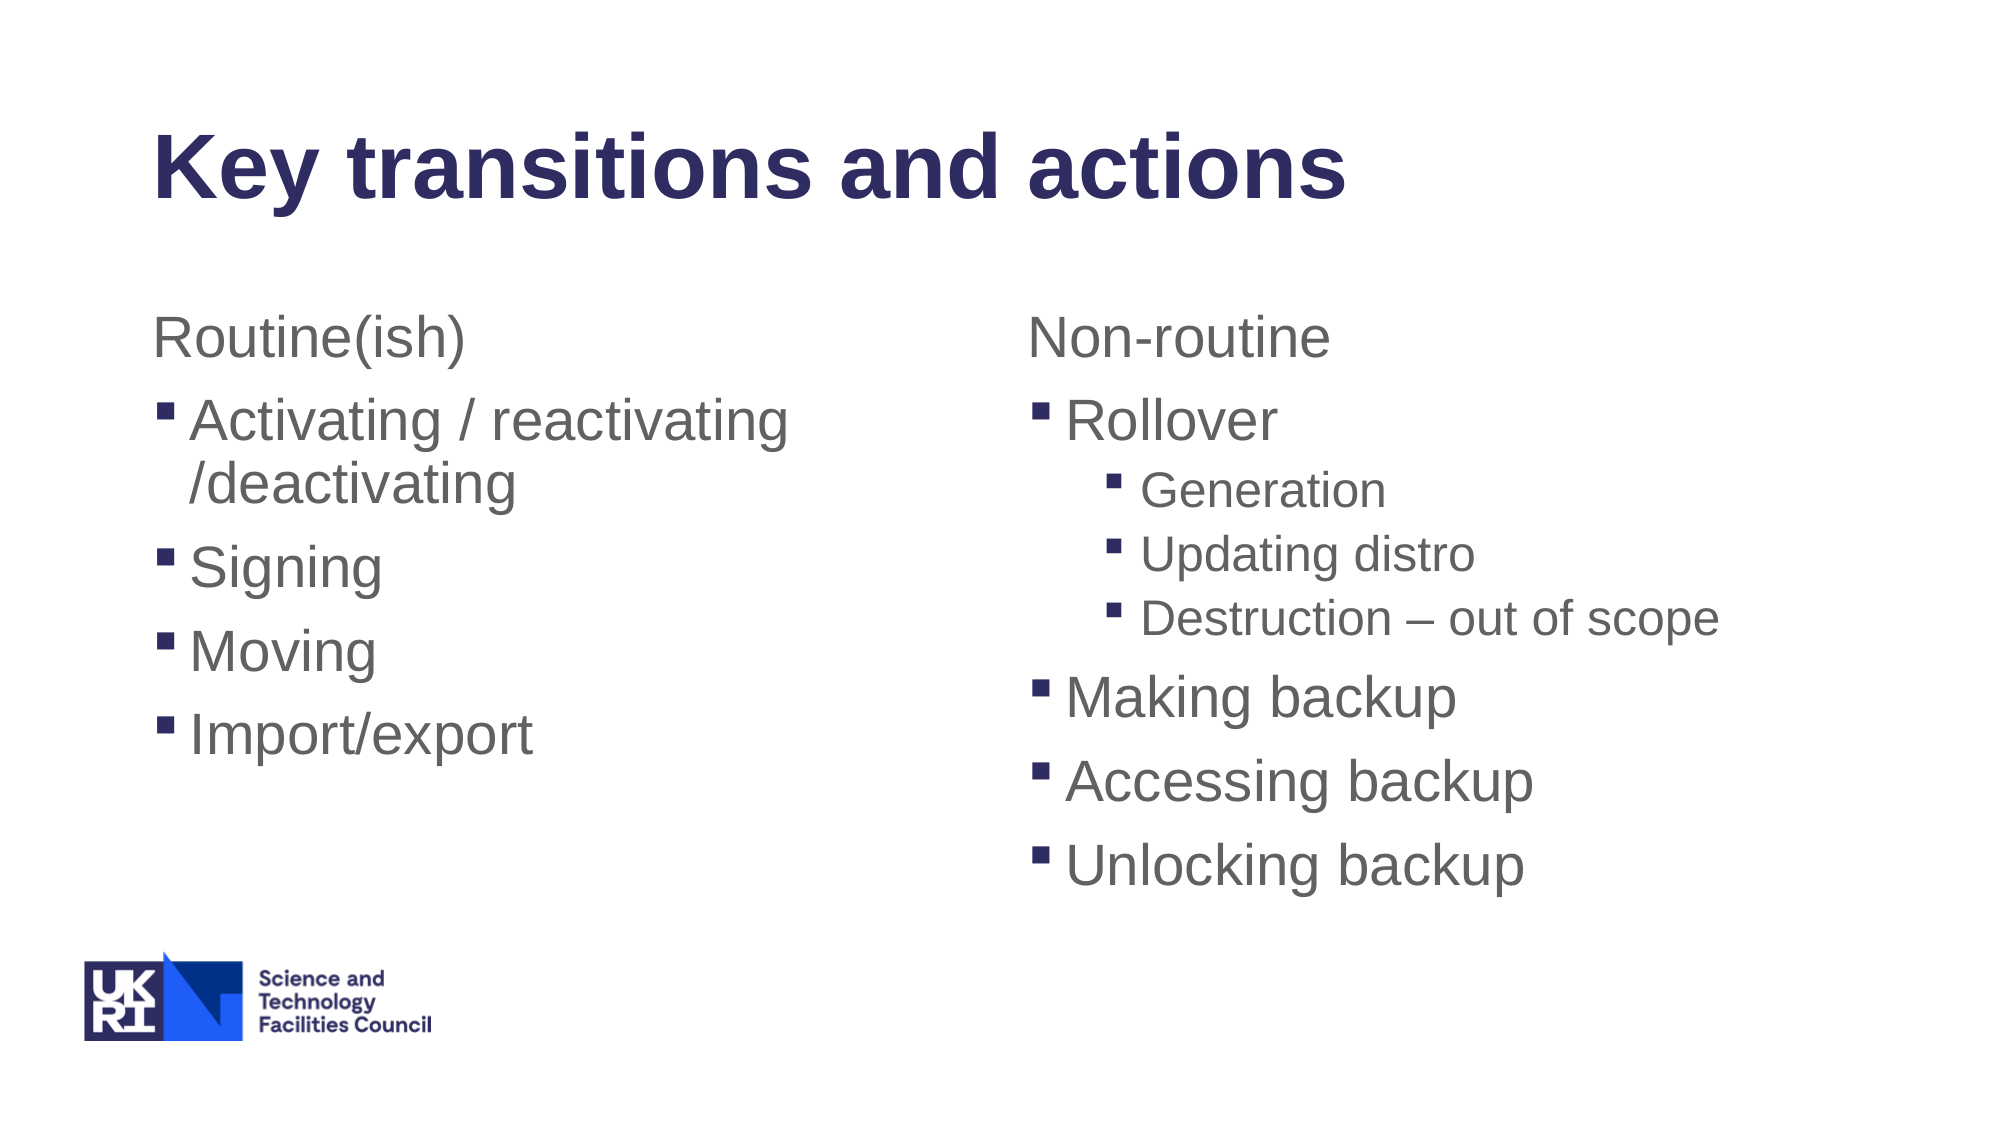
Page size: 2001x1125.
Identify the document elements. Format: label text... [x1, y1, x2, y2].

list Routine(ish) Activating / reactivating /deactivating Signing Moving Import/export [137, 299, 988, 1014]
list Non-routine Rollover Generation Updating distro Destruction – out of scope Making backup Accessing backup Unlocking backup [1012, 299, 1863, 1014]
picture [84, 951, 431, 1041]
title Key transitions and actions [137, 59, 1863, 278]
